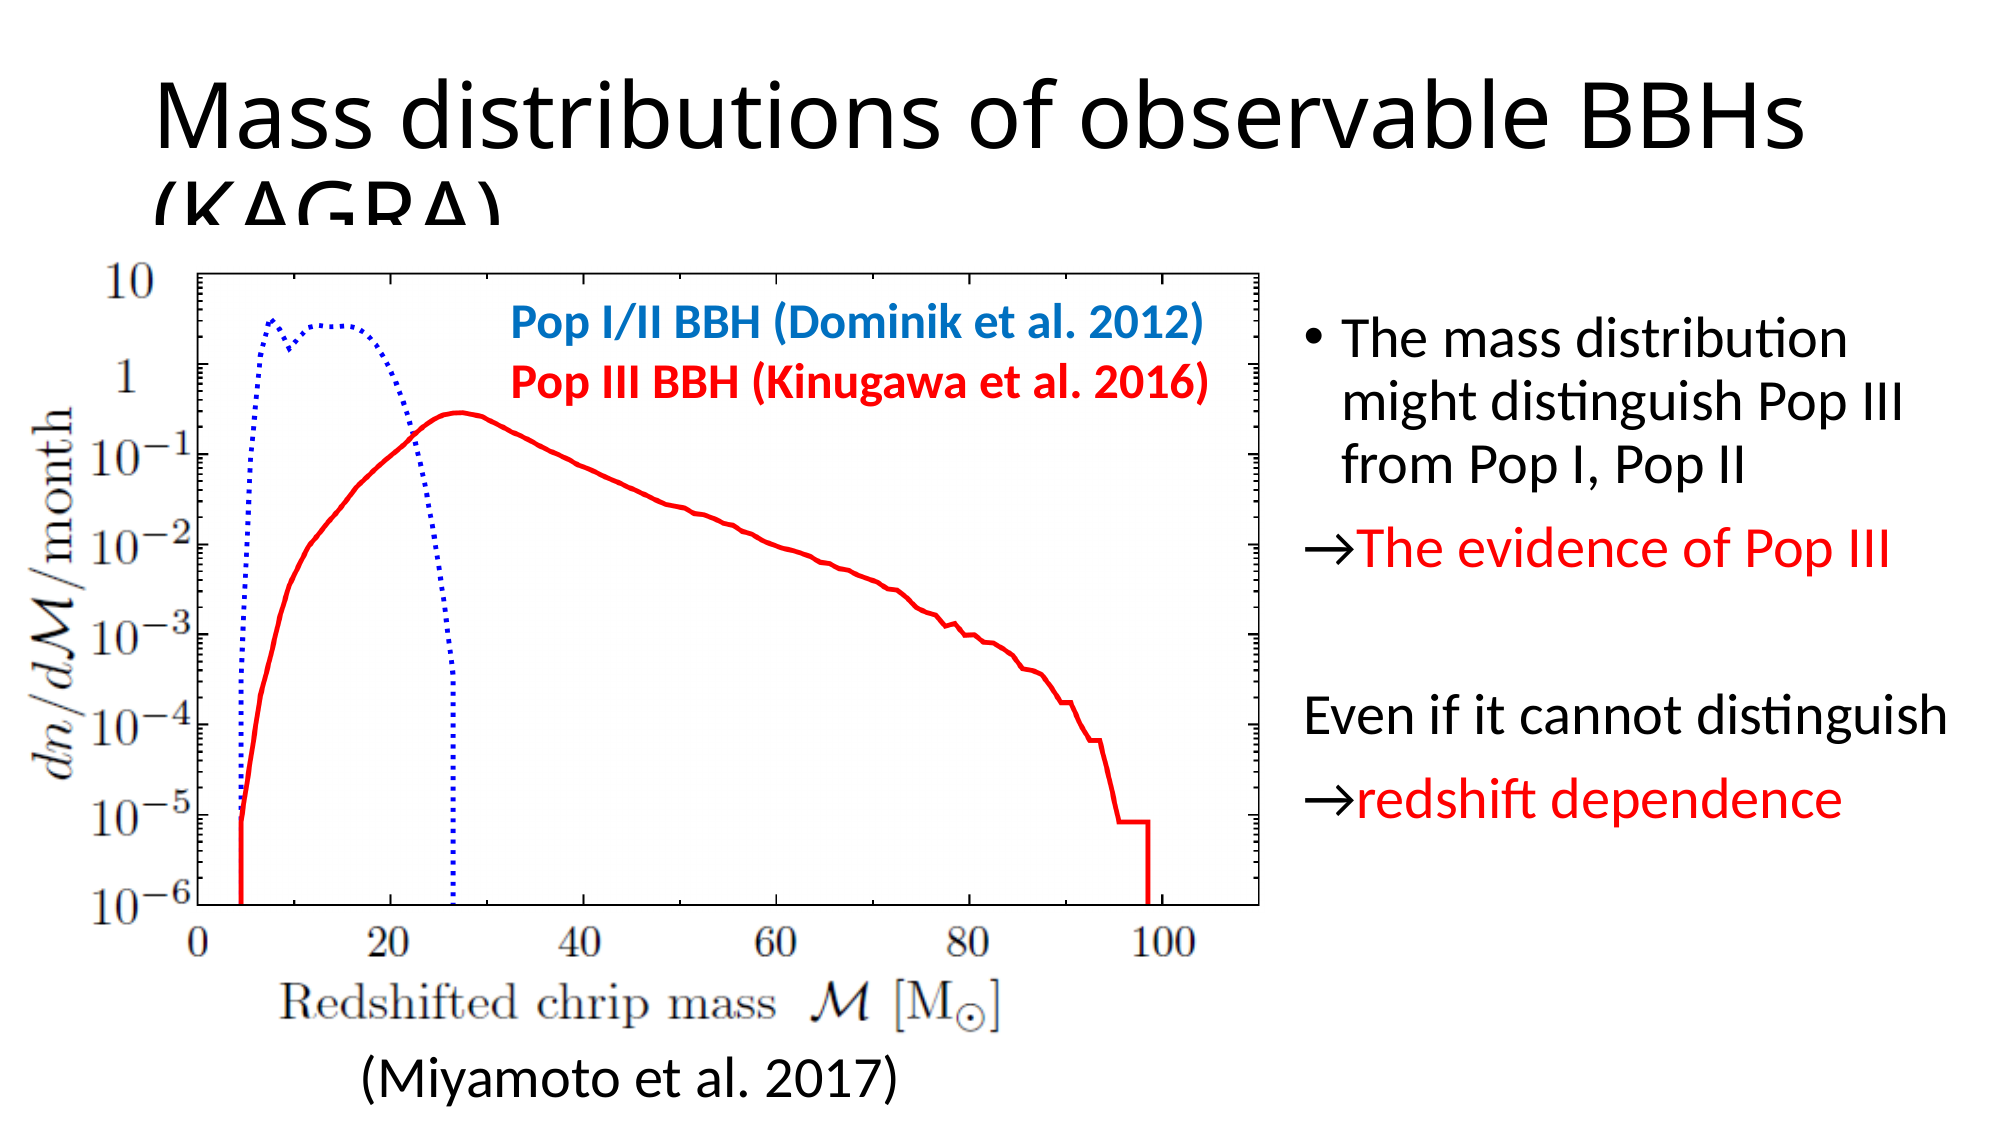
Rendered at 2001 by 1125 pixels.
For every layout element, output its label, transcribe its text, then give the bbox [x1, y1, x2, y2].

list The mass distribution might distinguish Pop III from Pop I, Pop II →The evidence of Pop III Even if it cannot distinguish →redshift dependence [1288, 299, 1977, 1014]
title Mass distributions of observable BBHs (KAGRA) [137, 59, 1977, 278]
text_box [0, 225, 1274, 1036]
text_box (Miyamoto et al. 2017) [345, 1031, 1419, 1116]
